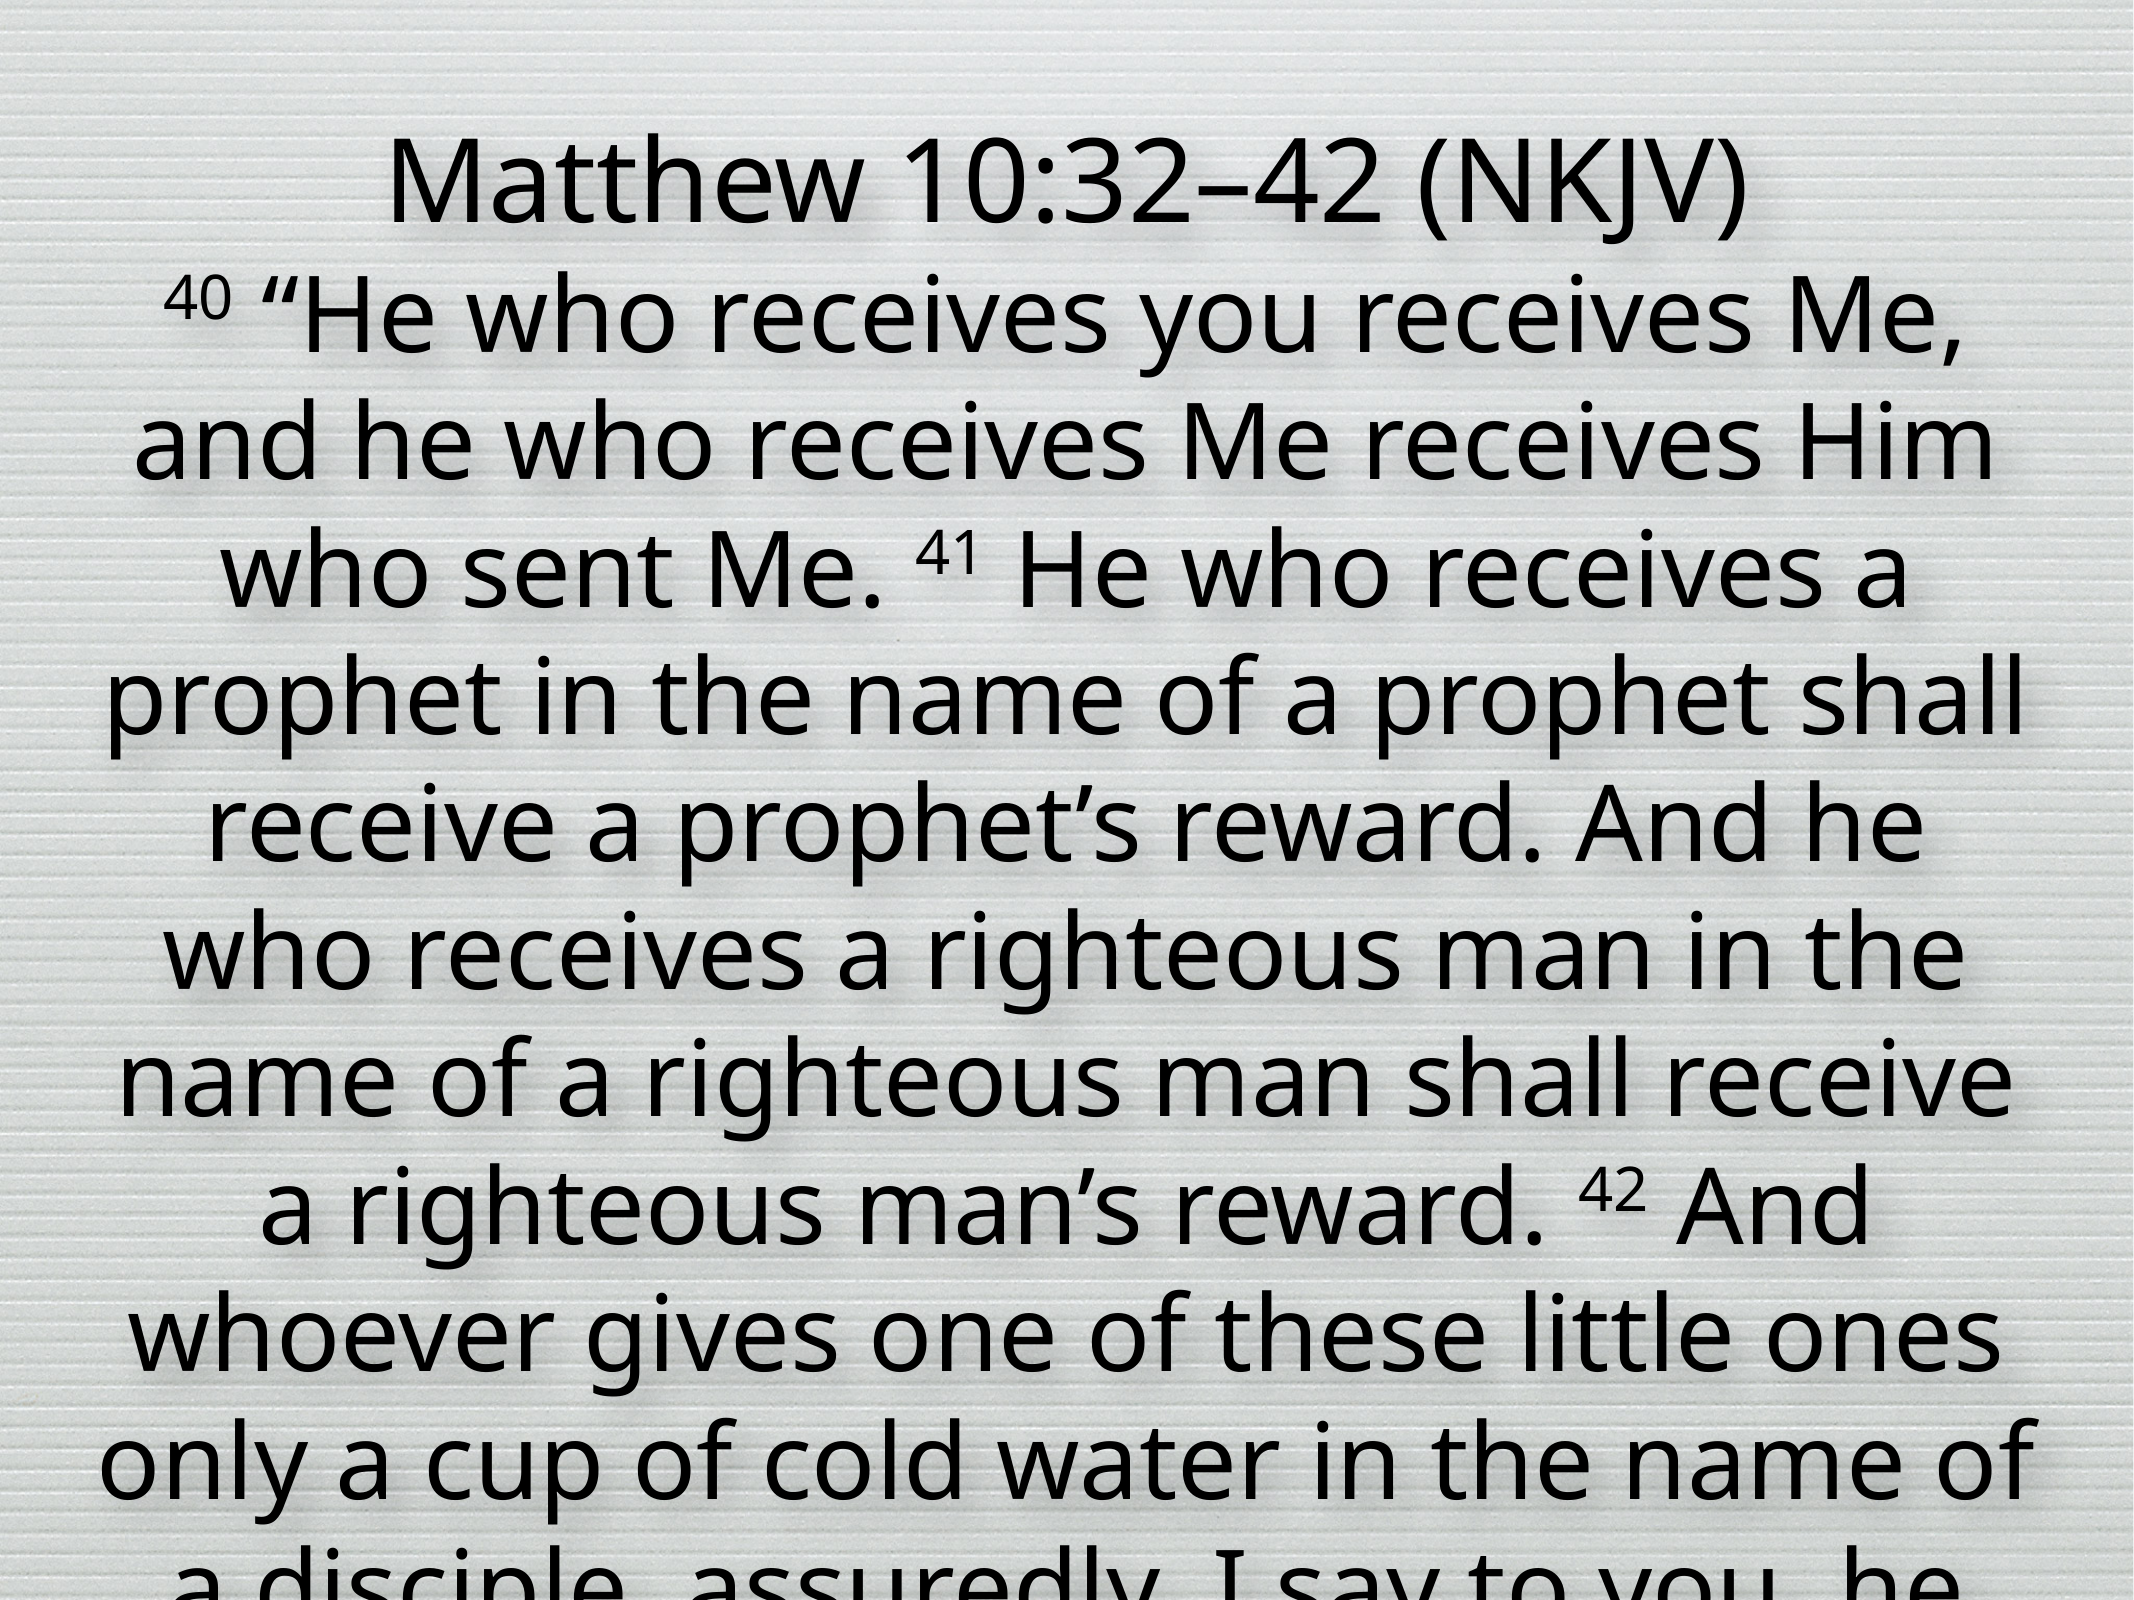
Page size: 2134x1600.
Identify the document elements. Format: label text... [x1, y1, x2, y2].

picture [0, 0, 2134, 1600]
text_box Matthew 10:32–42 (NKJV) 40 “He who receives you receives Me, and he who receives Me receives Him who sent Me. 41 He who receives a prophet in the name of a prophet shall receive a prophet’s reward. And he who receives a righteous man in the name of a righteous man shall receive a righteous man’s reward. 42 And whoever gives one of these little ones only a cup of cold water in the name of a disciple, assuredly, I say to you, he shall by no means lose his reward.” [81, 97, 2052, 1600]
